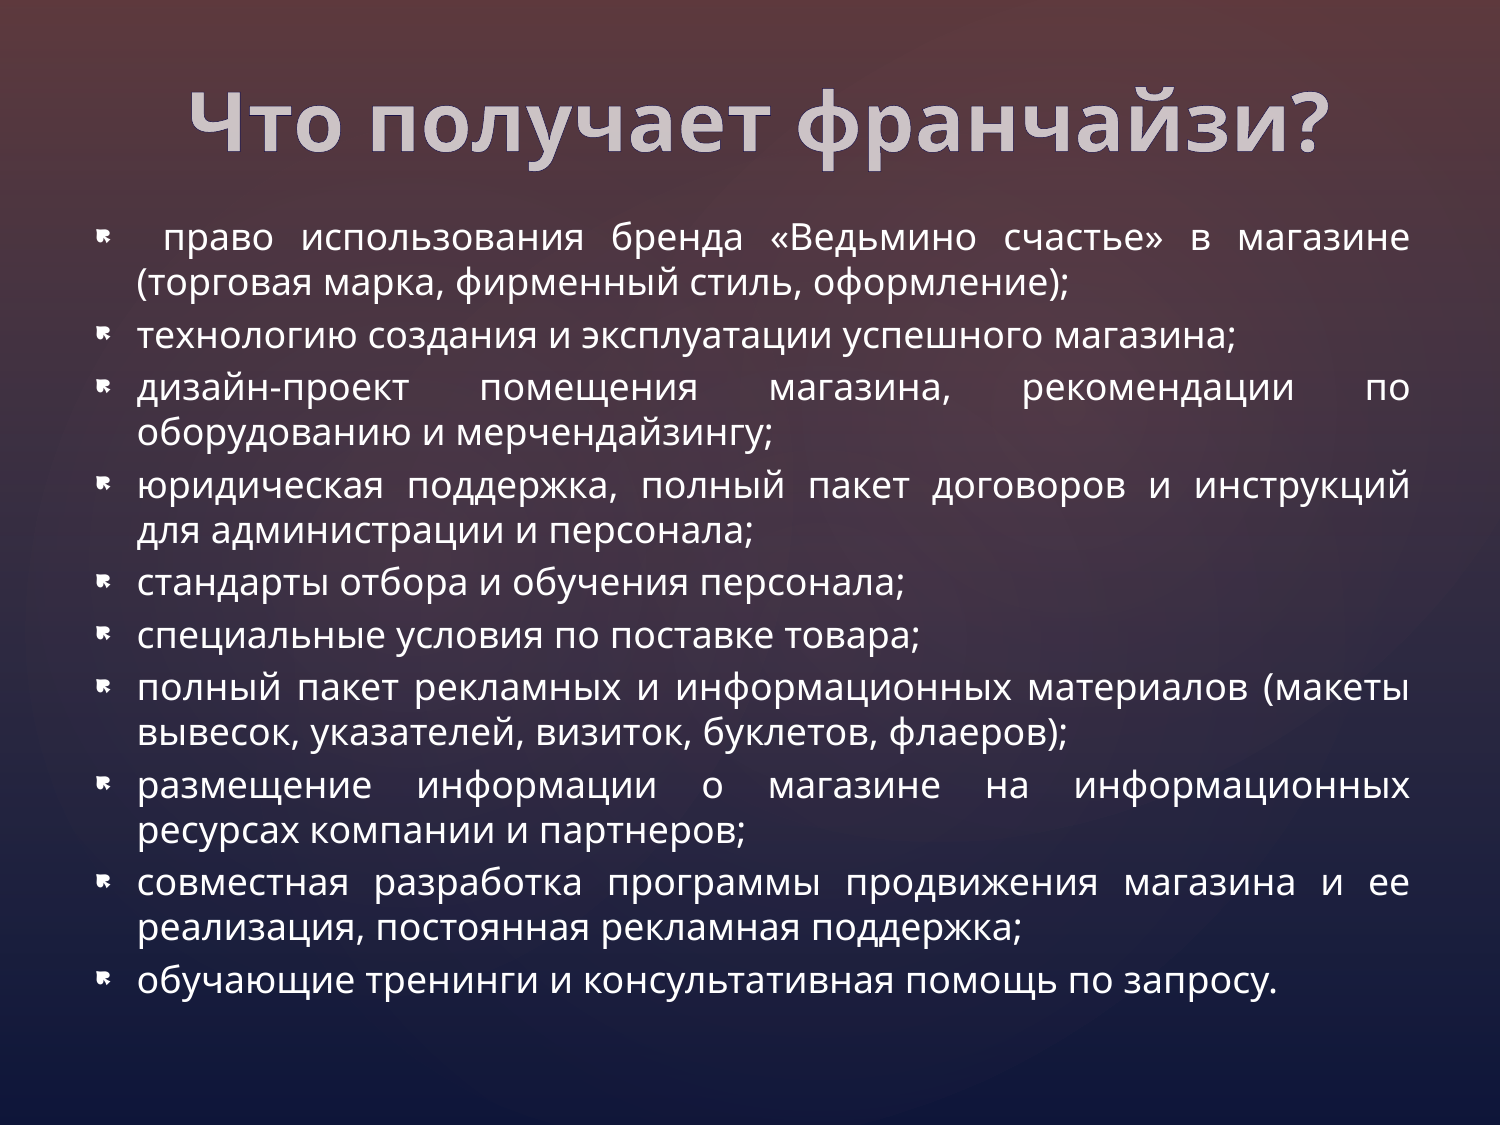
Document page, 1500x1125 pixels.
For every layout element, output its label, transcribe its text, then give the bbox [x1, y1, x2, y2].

title Что получает франчайзи? [76, 0, 1442, 176]
list право использования бренда «Ведьмино счастье» в магазине (торговая марка, фирменный стиль, оформление); технологию создания и эксплуатации успешного магазина; дизайн-проект помещения магазина, рекомендации по оборудованию и мерчендайзингу; юридическая поддержка, полный пакет договоров и инструкций для администрации и персонала; стандарты отбора и обучения персонала; специальные условия по поставке товара; полный пакет рекламных и информационных материалов (макеты вывесок, указателей, визиток, буклетов, флаеров); размещение информации о магазине на информационных ресурсах компании и партнеров; совместная разработка программы продвижения магазина и ее реализация, постоянная рекламная поддержка; обучающие тренинги и консультативная помощь по запросу. [76, 255, 1427, 1064]
